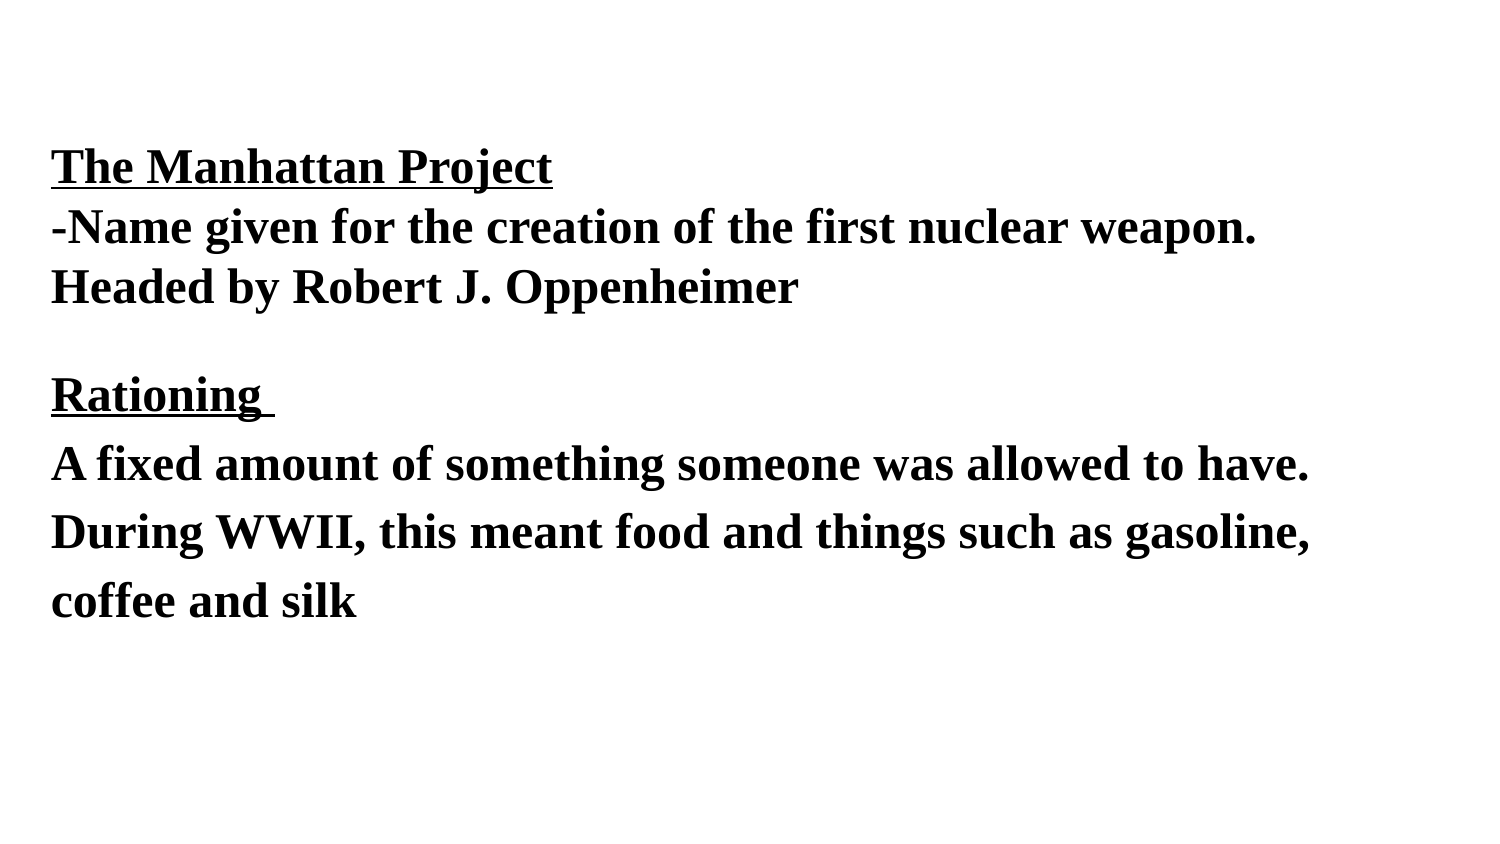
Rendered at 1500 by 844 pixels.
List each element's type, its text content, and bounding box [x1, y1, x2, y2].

list The Manhattan Project -Name given for the creation of the first nuclear weapon. Headed by Robert J. Oppenheimer Rationing A fixed amount of something someone was allowed to have. During WWII, this meant food and things such as gasoline, coffee and silk [35, 58, 1434, 619]
